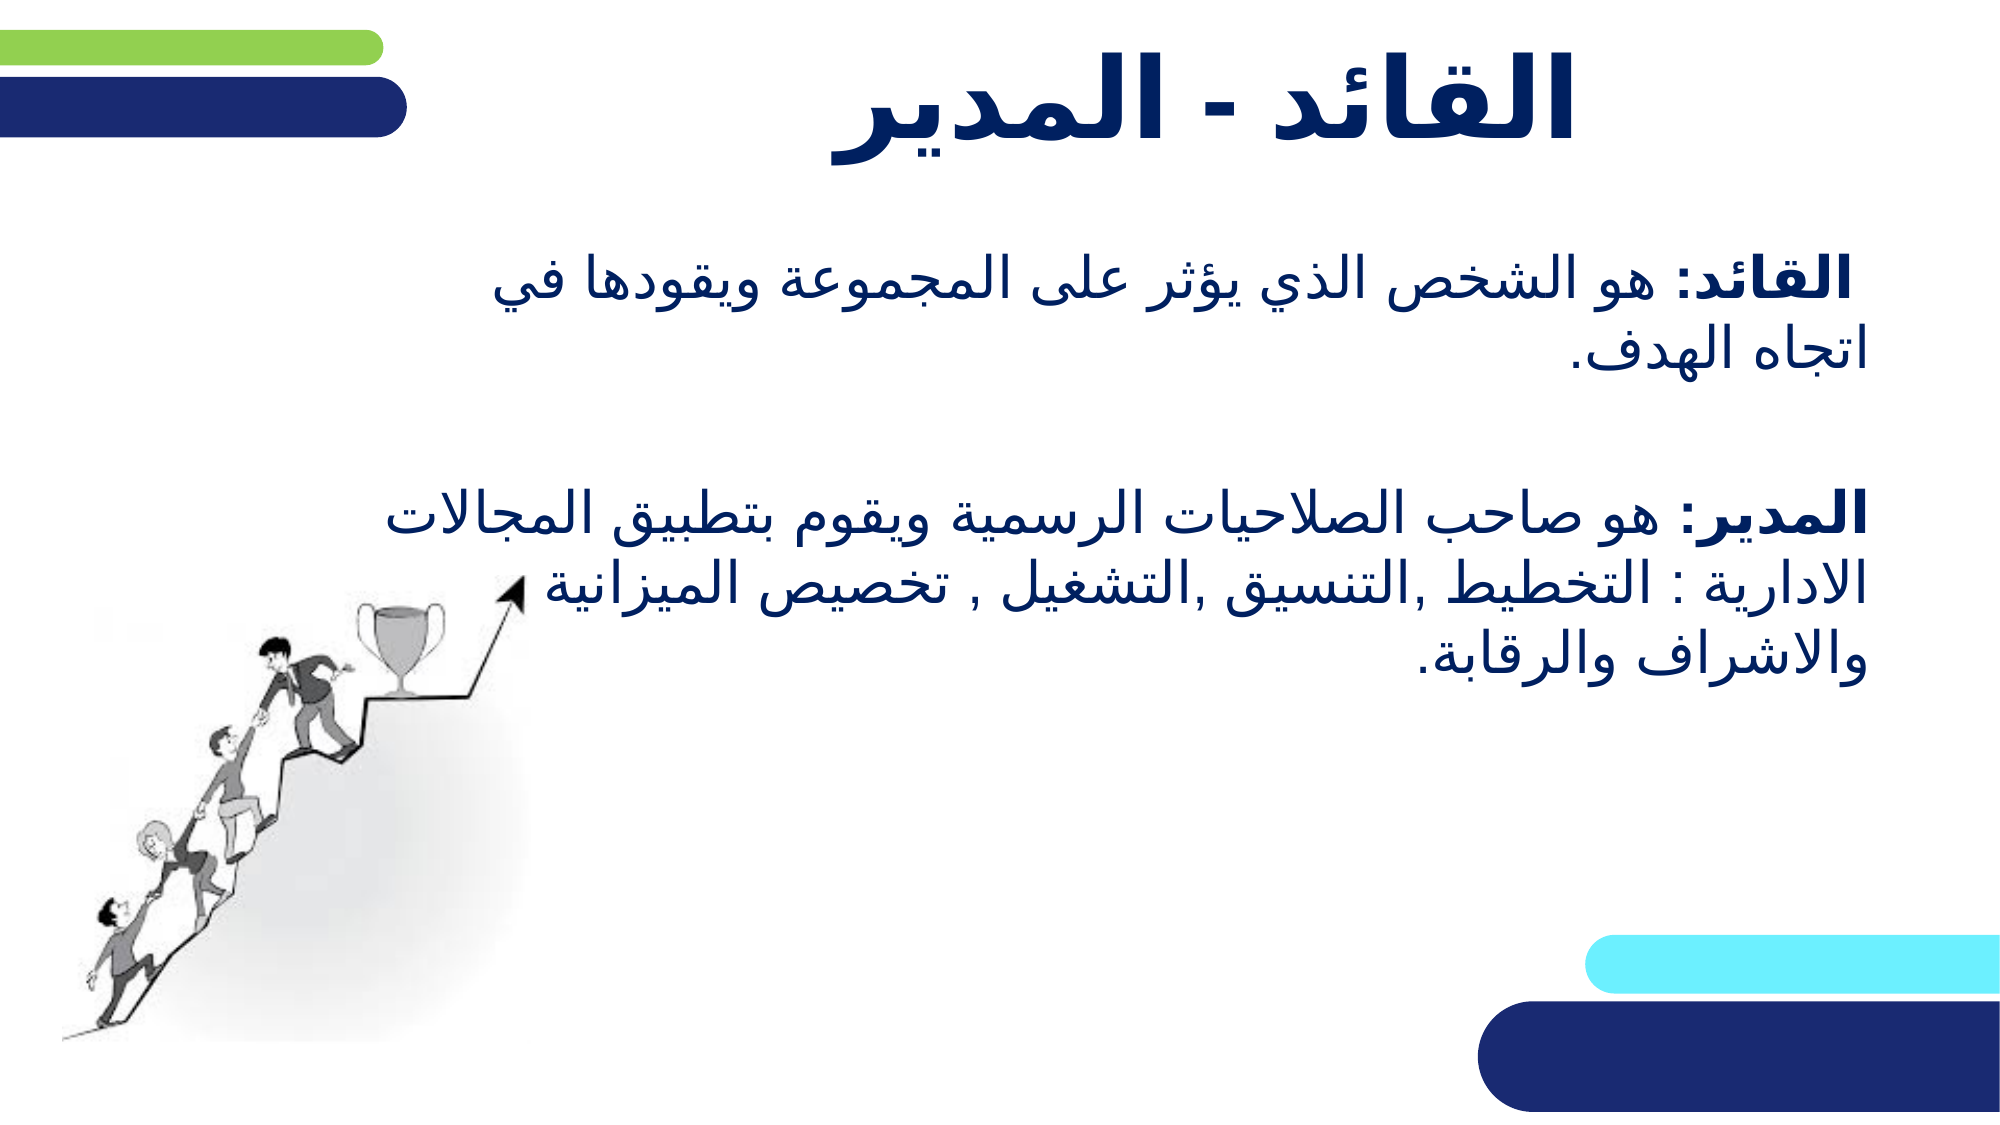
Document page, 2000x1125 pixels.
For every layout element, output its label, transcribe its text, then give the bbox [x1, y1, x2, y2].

picture [62, 575, 531, 1045]
title القائد - المدير [418, 34, 2000, 154]
list القائد: هو الشخص الذي يؤثر على المجموعة ويقودها في اتجاه الهدف. المدير: هو صاحب الصلاحيات الرسمية ويقوم بتطبيق المجالات الادارية : التخطيط ,التنسيق ,التشغيل , تخصيص الميزانية والاشراف والرقابة. [348, 150, 1902, 832]
